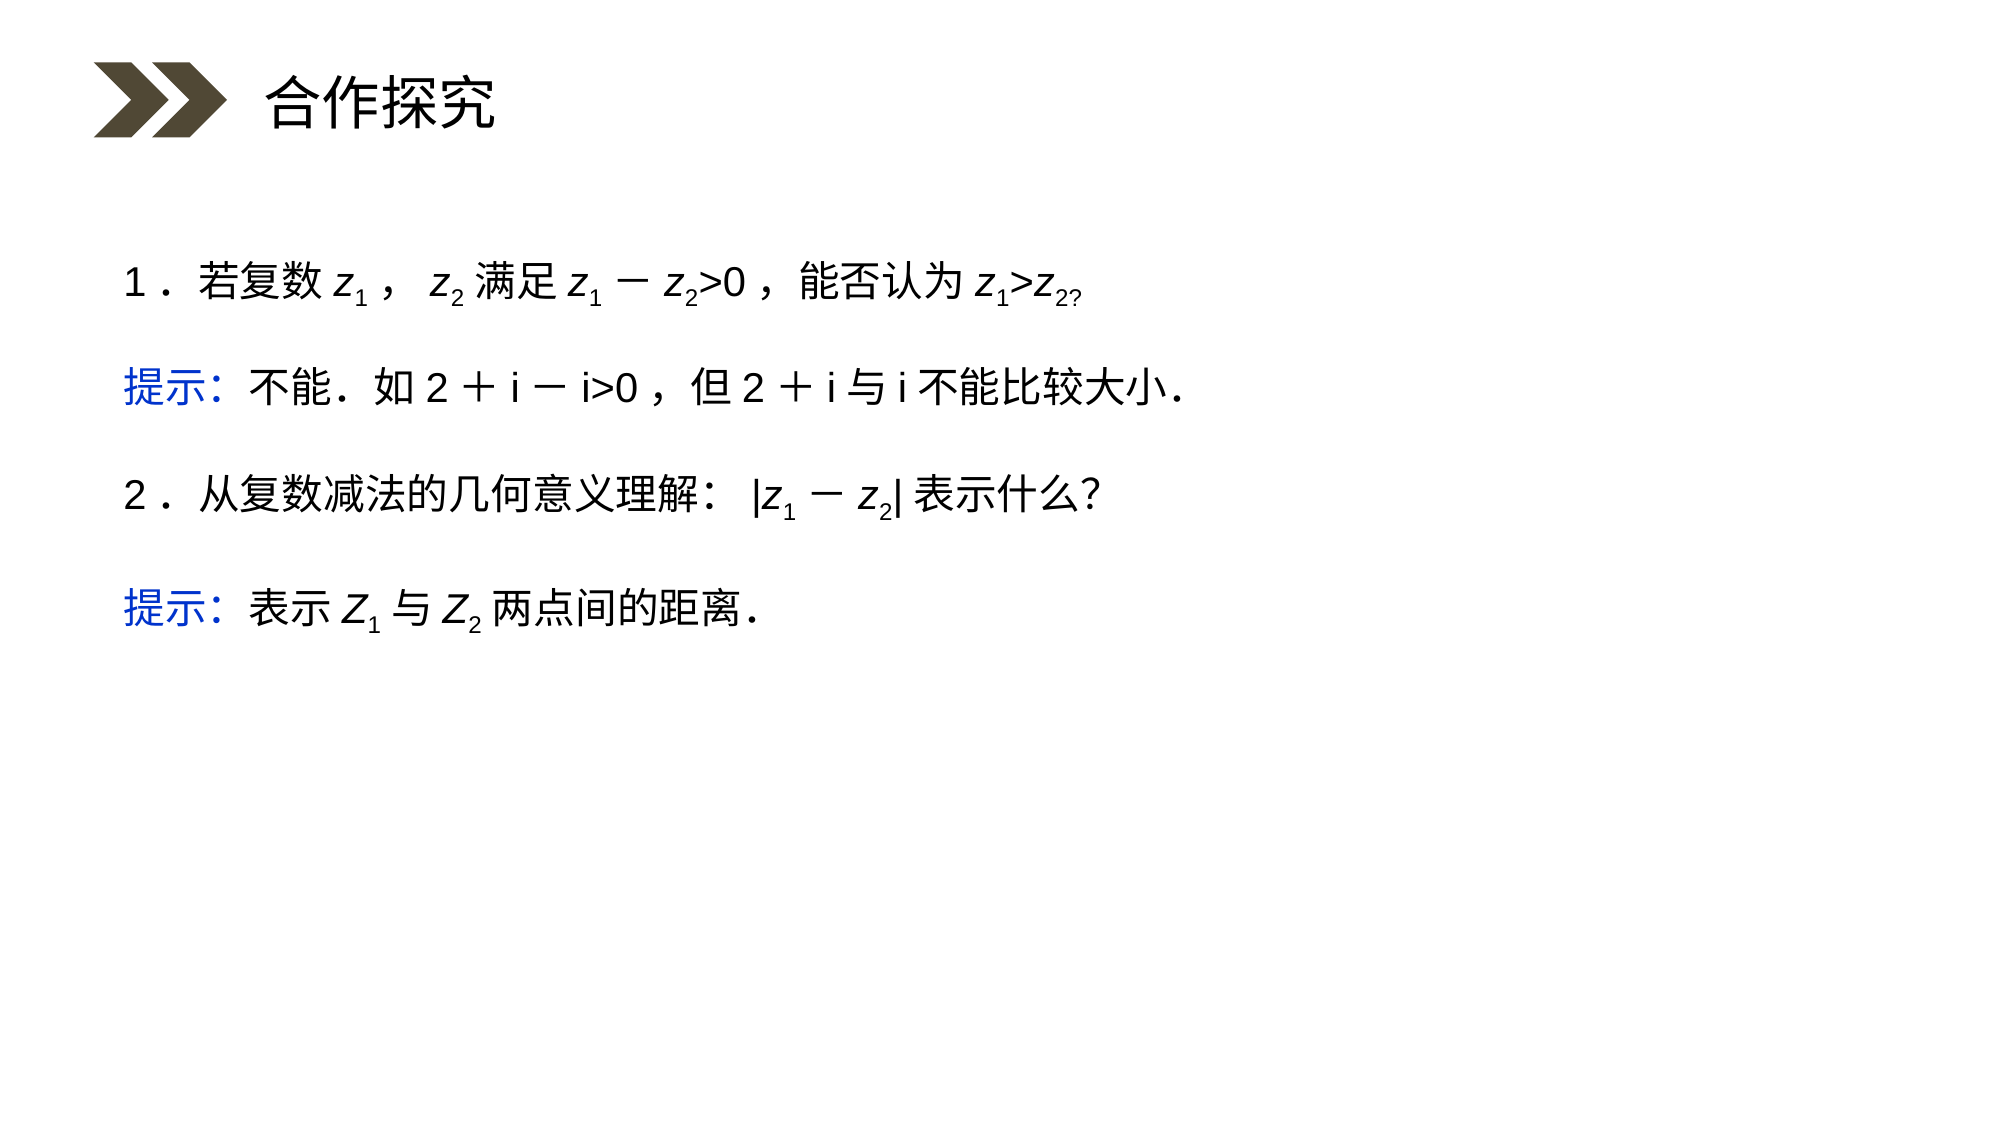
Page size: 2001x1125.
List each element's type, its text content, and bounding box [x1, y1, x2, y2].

text_box 合作探究 [248, 66, 1088, 137]
list 1．若复数z1，z2满足z1－z2>0，能否认为z1>z2? 提示：不能．如2＋i－i>0，但2＋i与i不能比较大小． 2．从复数减法的几何意义理解：|z1－z2|表示什么？ 提示：表示Z1与Z2两点间的距离． [108, 189, 1396, 843]
